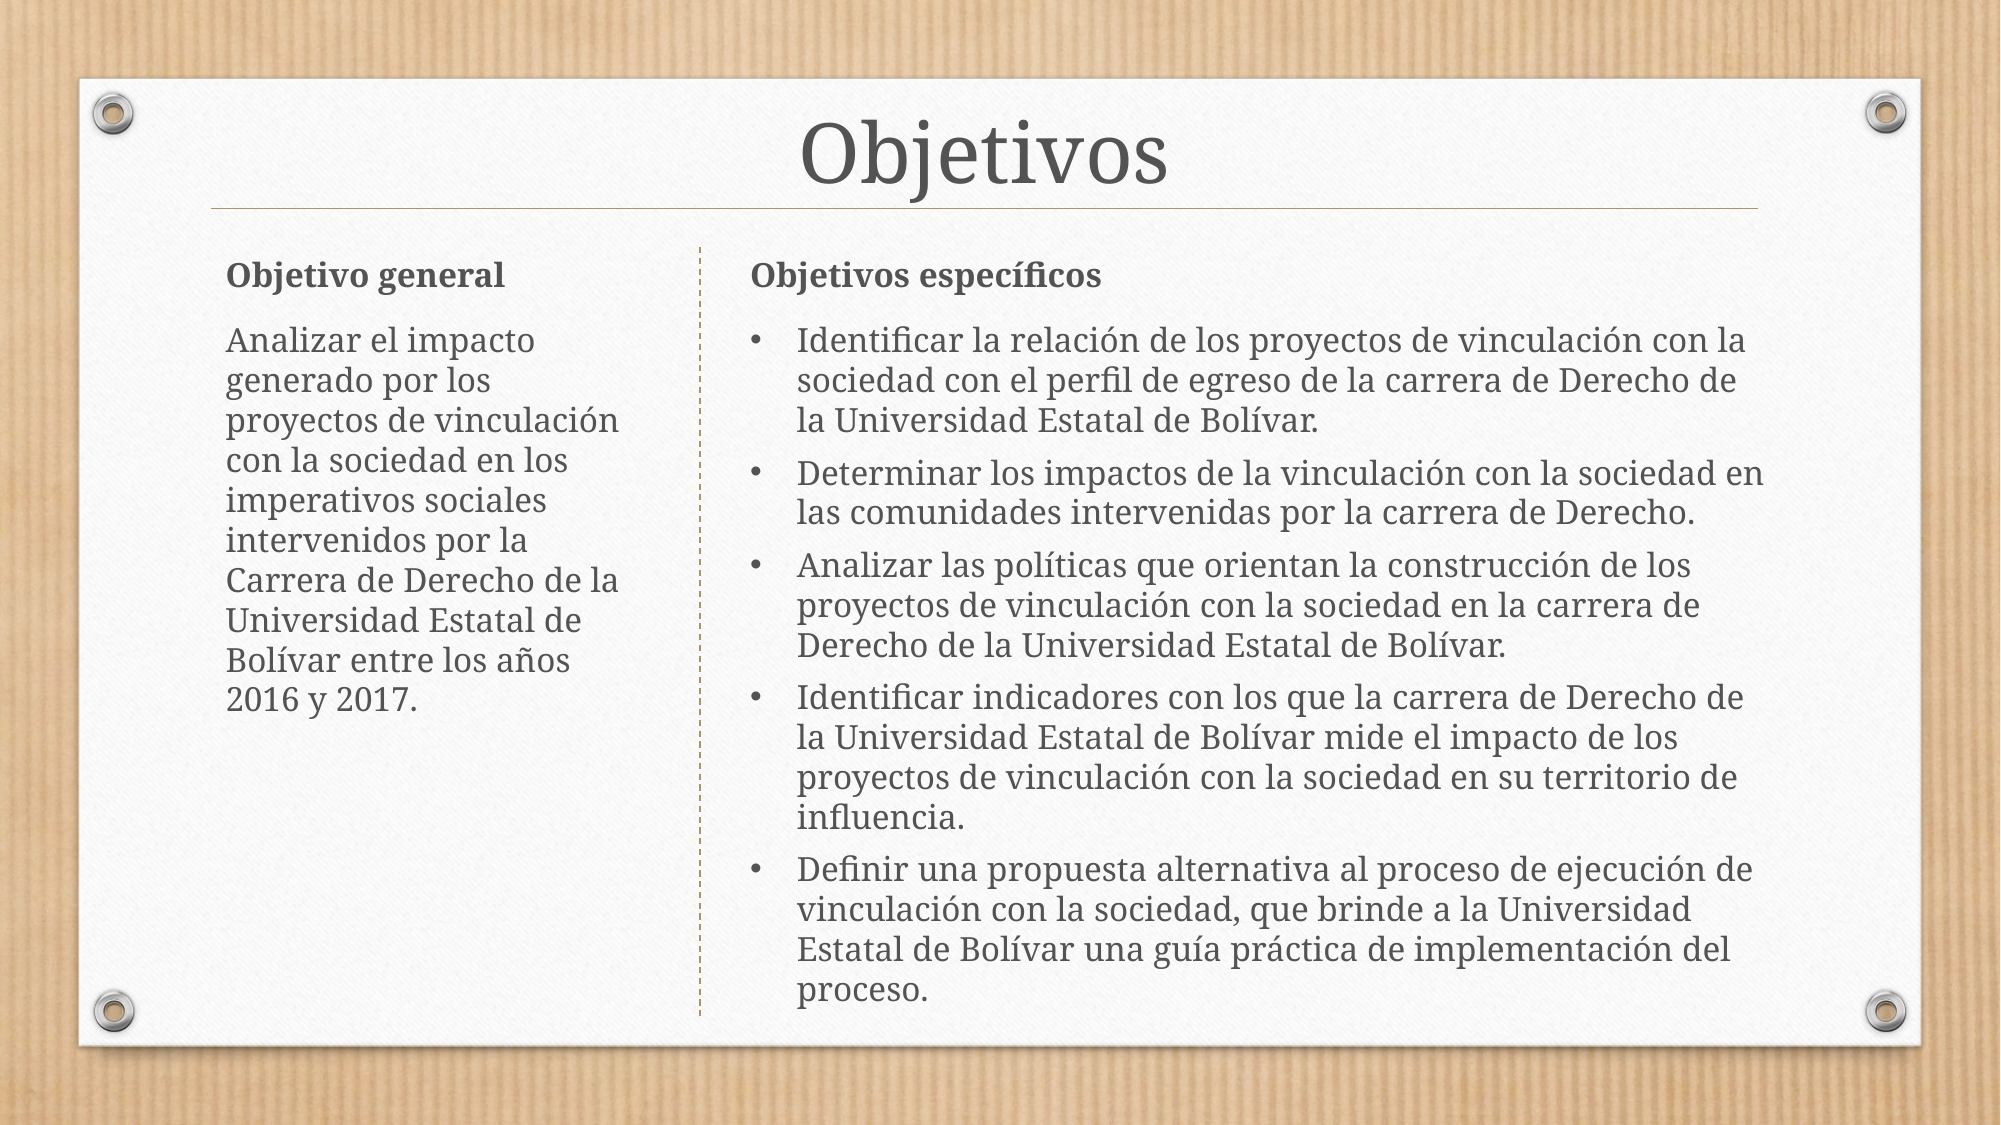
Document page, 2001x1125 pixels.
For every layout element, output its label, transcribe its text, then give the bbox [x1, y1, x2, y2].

text_box Objetivos específicos Identificar la relación de los proyectos de vinculación con la sociedad con el perfil de egreso de la carrera de Derecho de la Universidad Estatal de Bolívar. Determinar los impactos de la vinculación con la sociedad en las comunidades intervenidas por la carrera de Derecho. Analizar las políticas que orientan la construcción de los proyectos de vinculación con la sociedad en la carrera de Derecho de la Universidad Estatal de Bolívar. Identificar indicadores con los que la carrera de Derecho de la Universidad Estatal de Bolívar mide el impacto de los proyectos de vinculación con la sociedad en su territorio de influencia. Definir una propuesta alternativa al proceso de ejecución de vinculación con la sociedad, que brinde a la Universidad Estatal de Bolívar una guía práctica de implementación del proceso. [735, 247, 1790, 1016]
picture [0, 0, 2001, 1125]
text_box Objetivo general Analizar el impacto generado por los proyectos de vinculación con la sociedad en los imperativos sociales intervenidos por la Carrera de Derecho de la Universidad Estatal de Bolívar entre los años 2016 y 2017. [210, 247, 666, 726]
text_box Objetivos [179, 93, 1790, 208]
